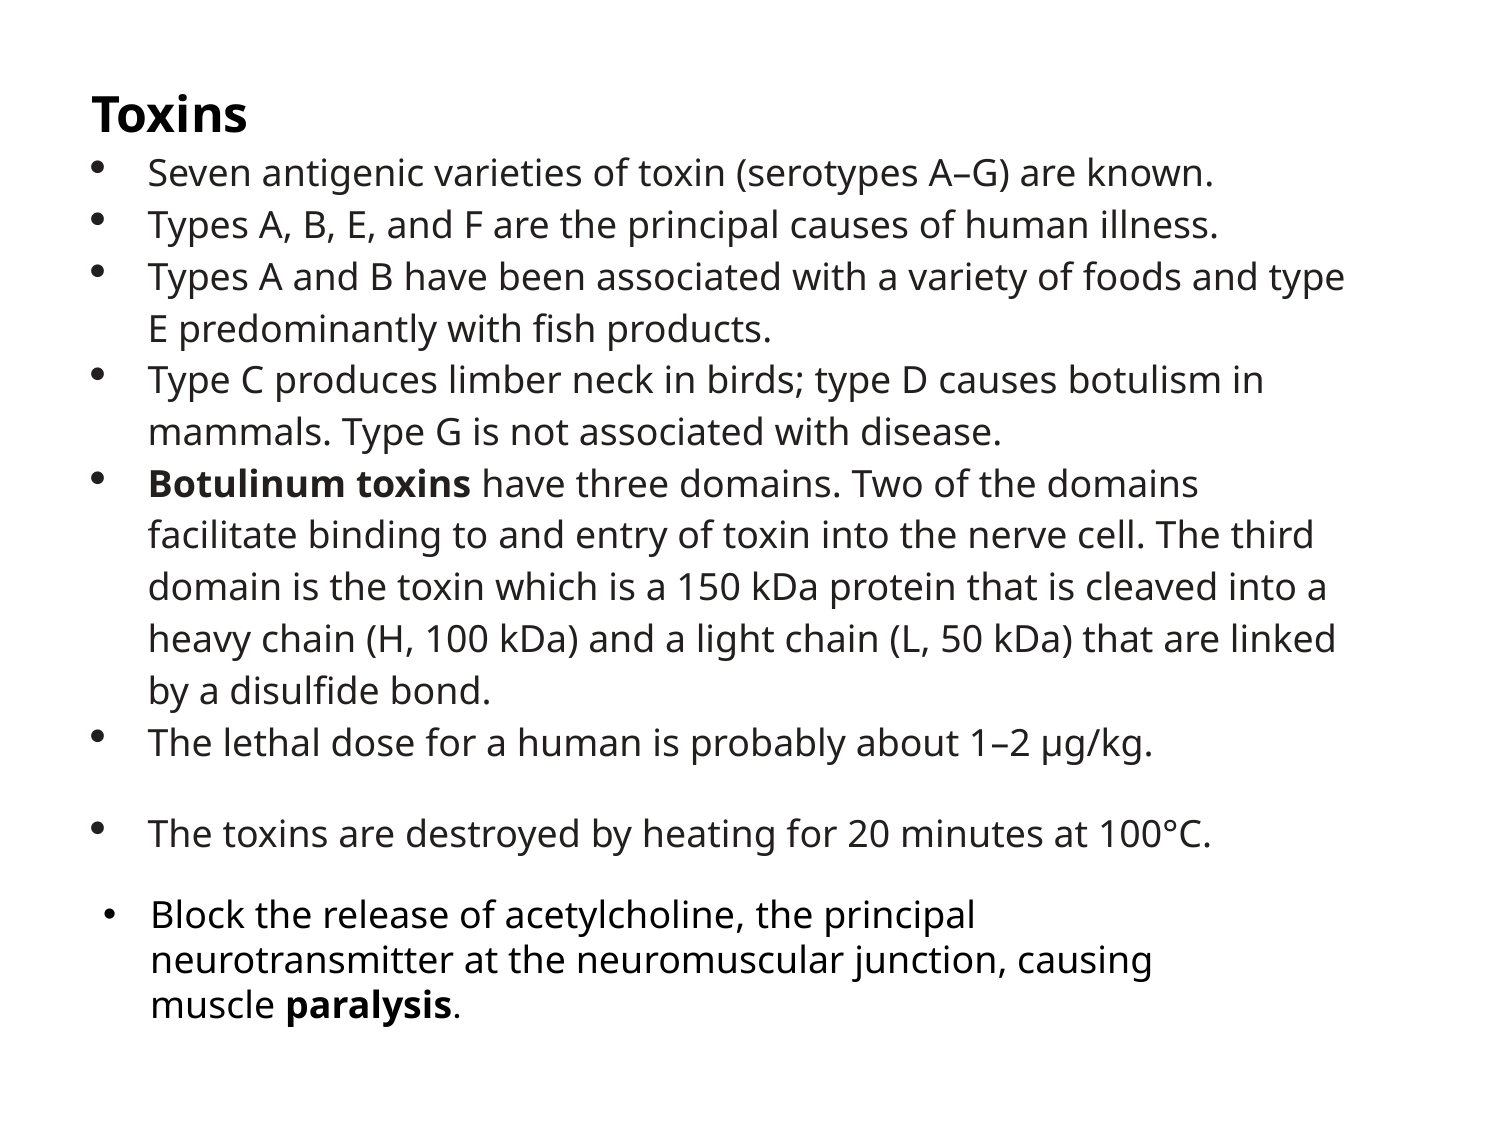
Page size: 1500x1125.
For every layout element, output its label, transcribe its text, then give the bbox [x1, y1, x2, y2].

text_box Block the release of acetylcholine, the principal neurotransmitter at the neuromuscular junction, causing muscle paralysis. [88, 883, 1294, 1034]
text_box Toxins Seven antigenic varieties of toxin (serotypes A–G) are known. Types A, B, E, and F are the principal causes of human illness. Types A and B have been associated with a variety of foods and type E predominantly with fish products. Type C produces limber neck in birds; type D causes botulism in mammals. Type G is not associated with disease. Botulinum toxins have three domains. Two of the domains facilitate binding to and entry of toxin into the nerve cell. The third domain is the toxin which is a 150 kDa protein that is cleaved into a heavy chain (H, 100 kDa) and a light chain (L, 50 kDa) that are linked by a disulfide bond. The lethal dose for a human is probably about 1–2 μg/kg. The toxins are destroyed by heating for 20 minutes at 100°C. [76, 66, 1373, 863]
